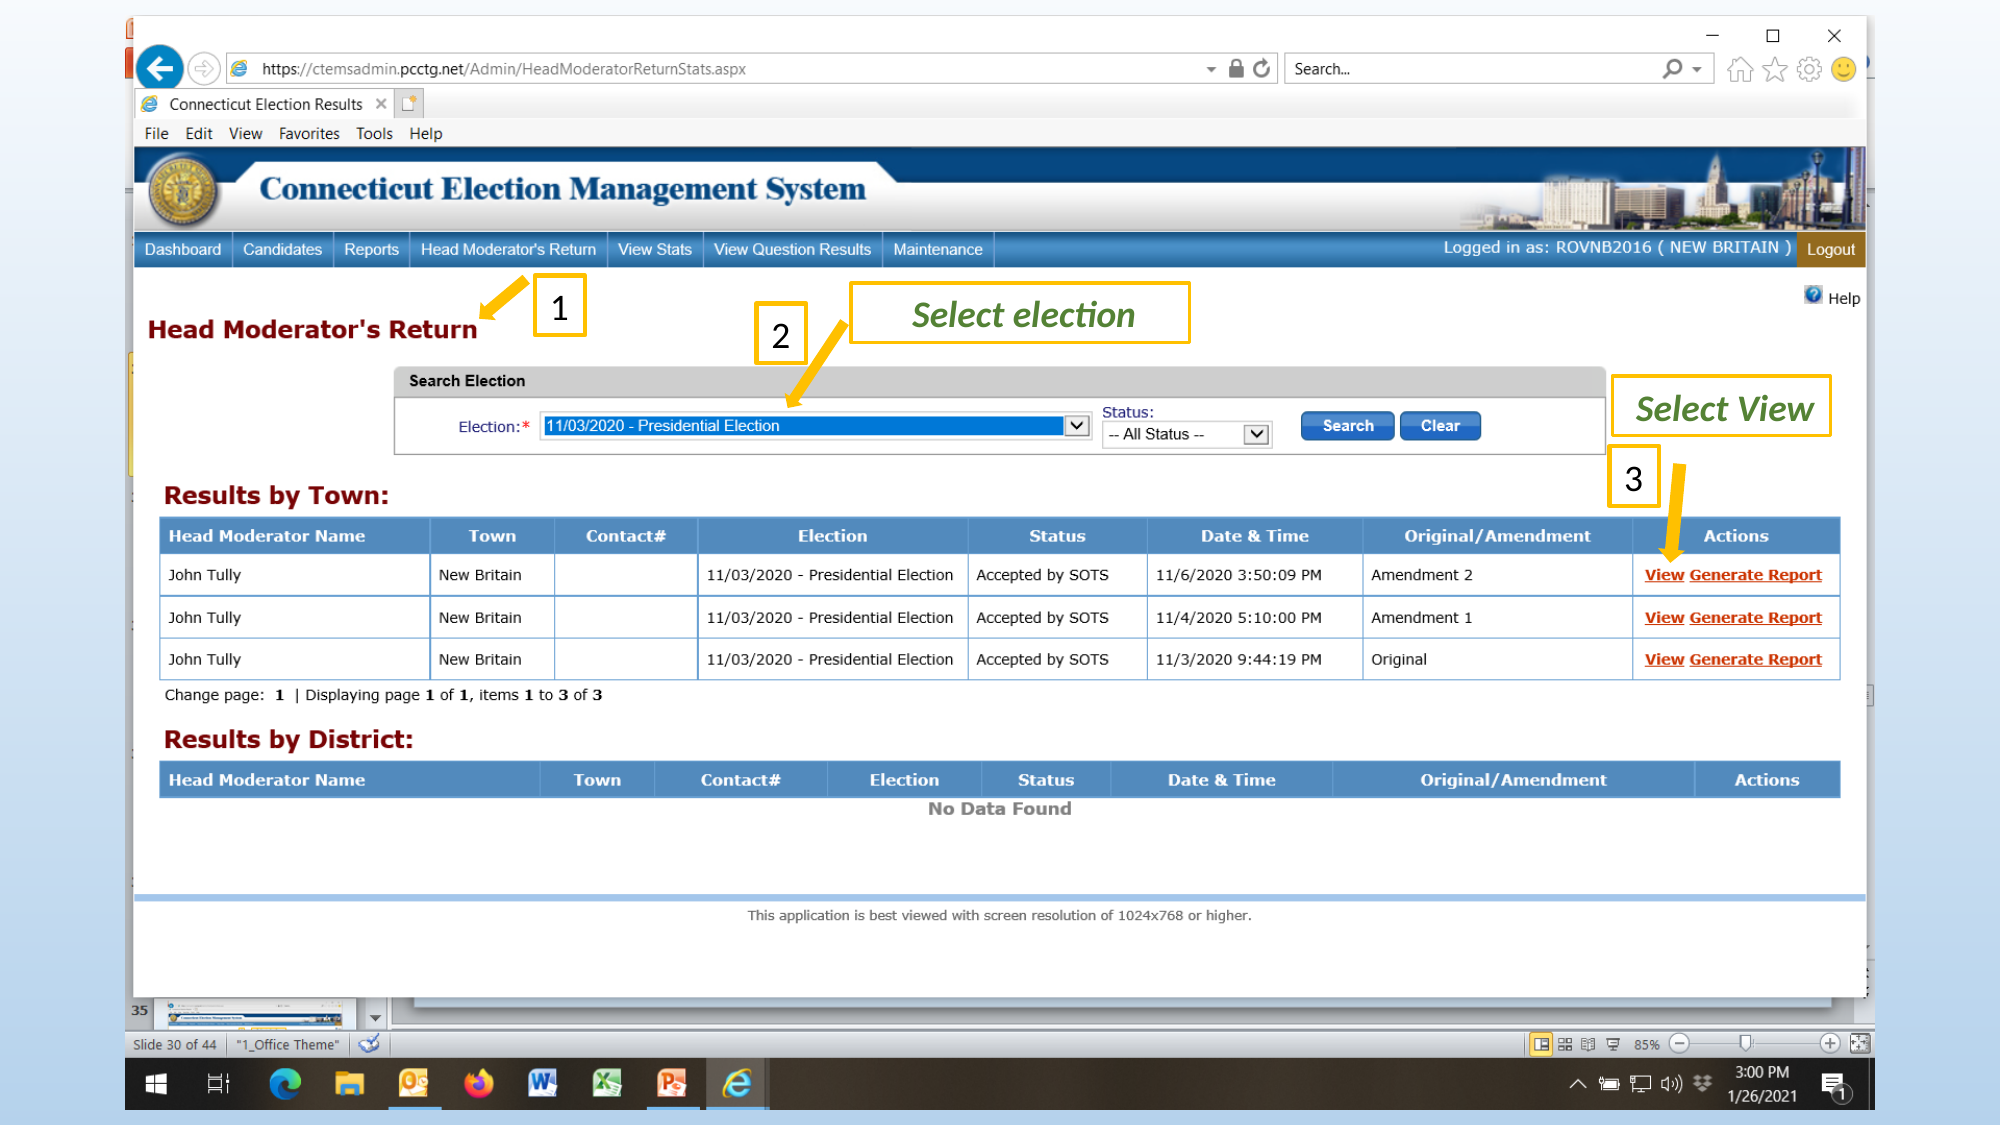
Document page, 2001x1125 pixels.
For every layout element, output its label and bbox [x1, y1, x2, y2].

picture [124, 15, 1875, 1110]
